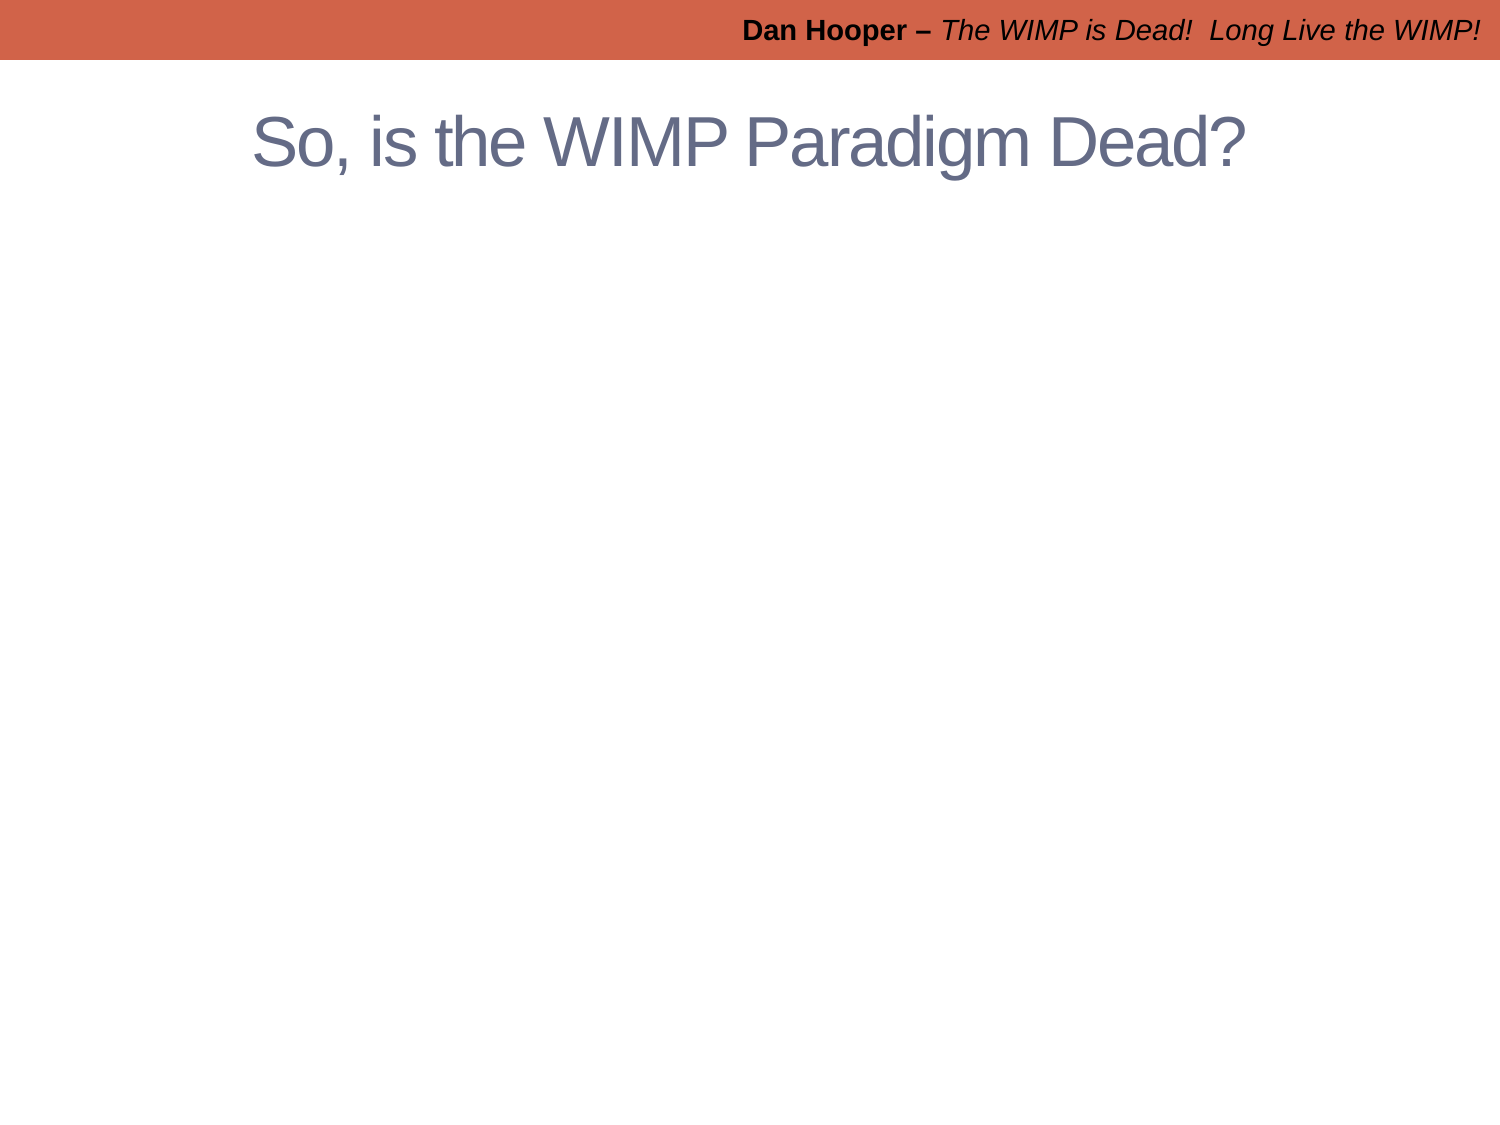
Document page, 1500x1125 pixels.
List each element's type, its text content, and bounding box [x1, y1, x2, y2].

title So, is the WIMP Paradigm Dead? [75, 56, 1425, 219]
text_box Dan Hooper – The WIMP is Dead! Long Live the WIMP! [727, 3, 1500, 54]
